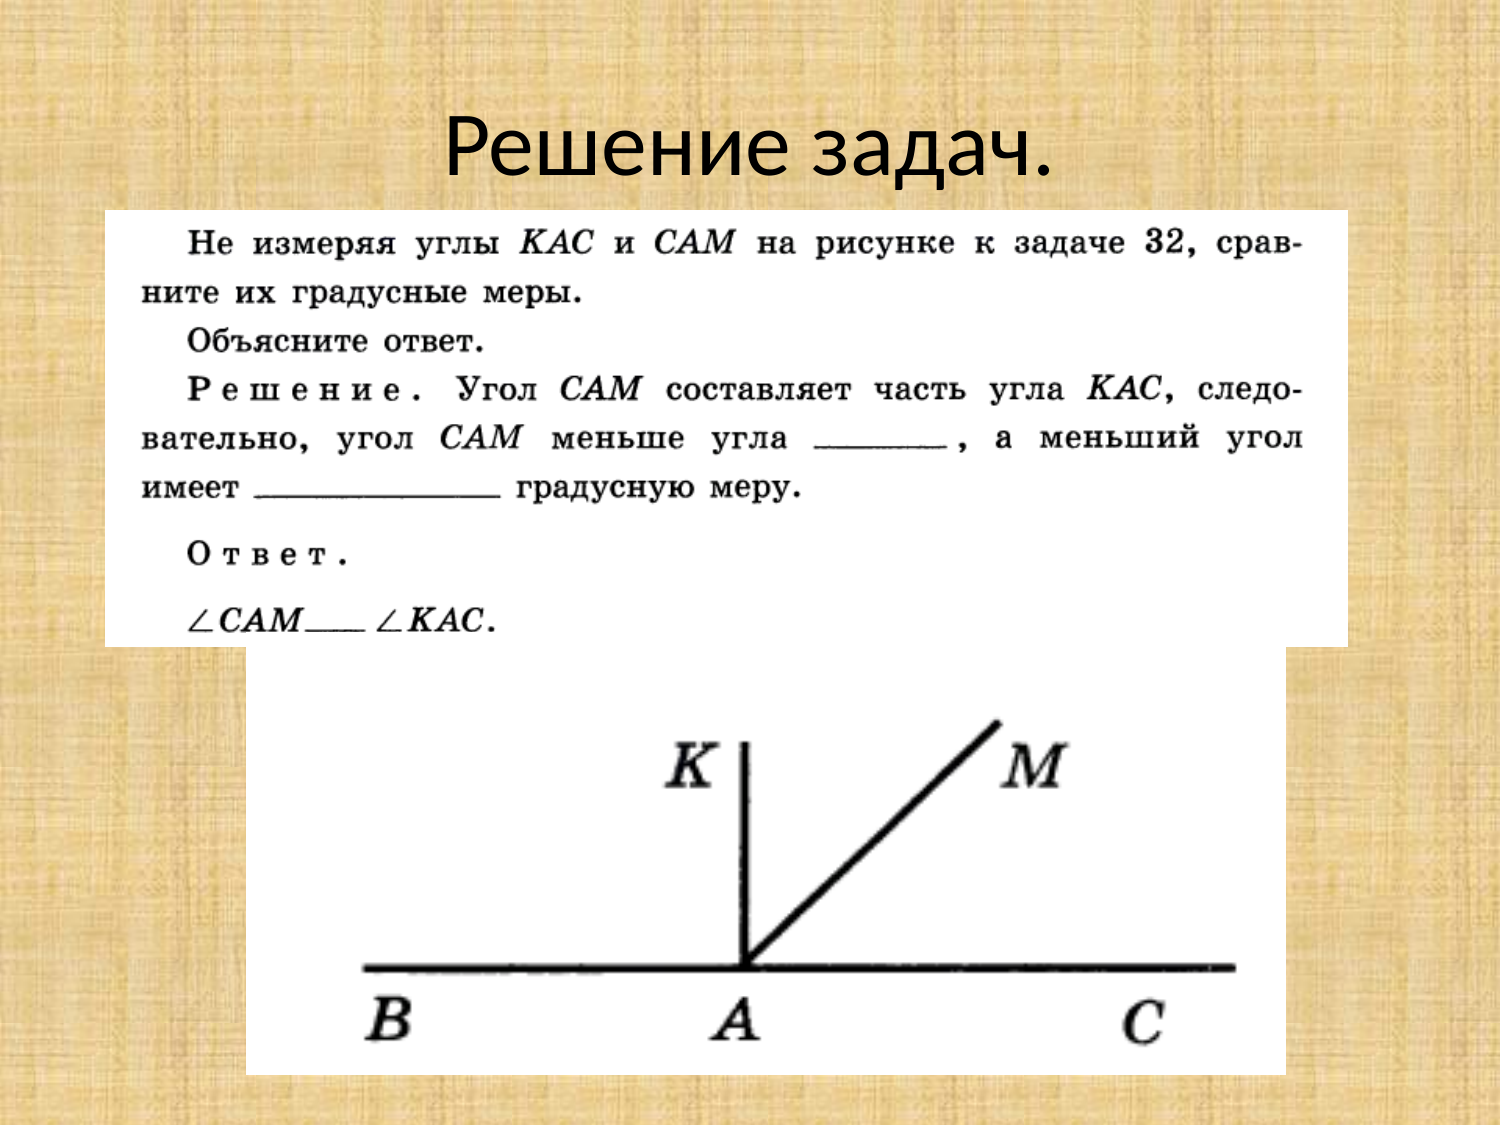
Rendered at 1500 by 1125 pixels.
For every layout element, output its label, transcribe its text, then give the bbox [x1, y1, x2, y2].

title Решение задач. [75, 45, 1425, 233]
picture [0, 0, 1500, 1125]
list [105, 210, 1348, 648]
